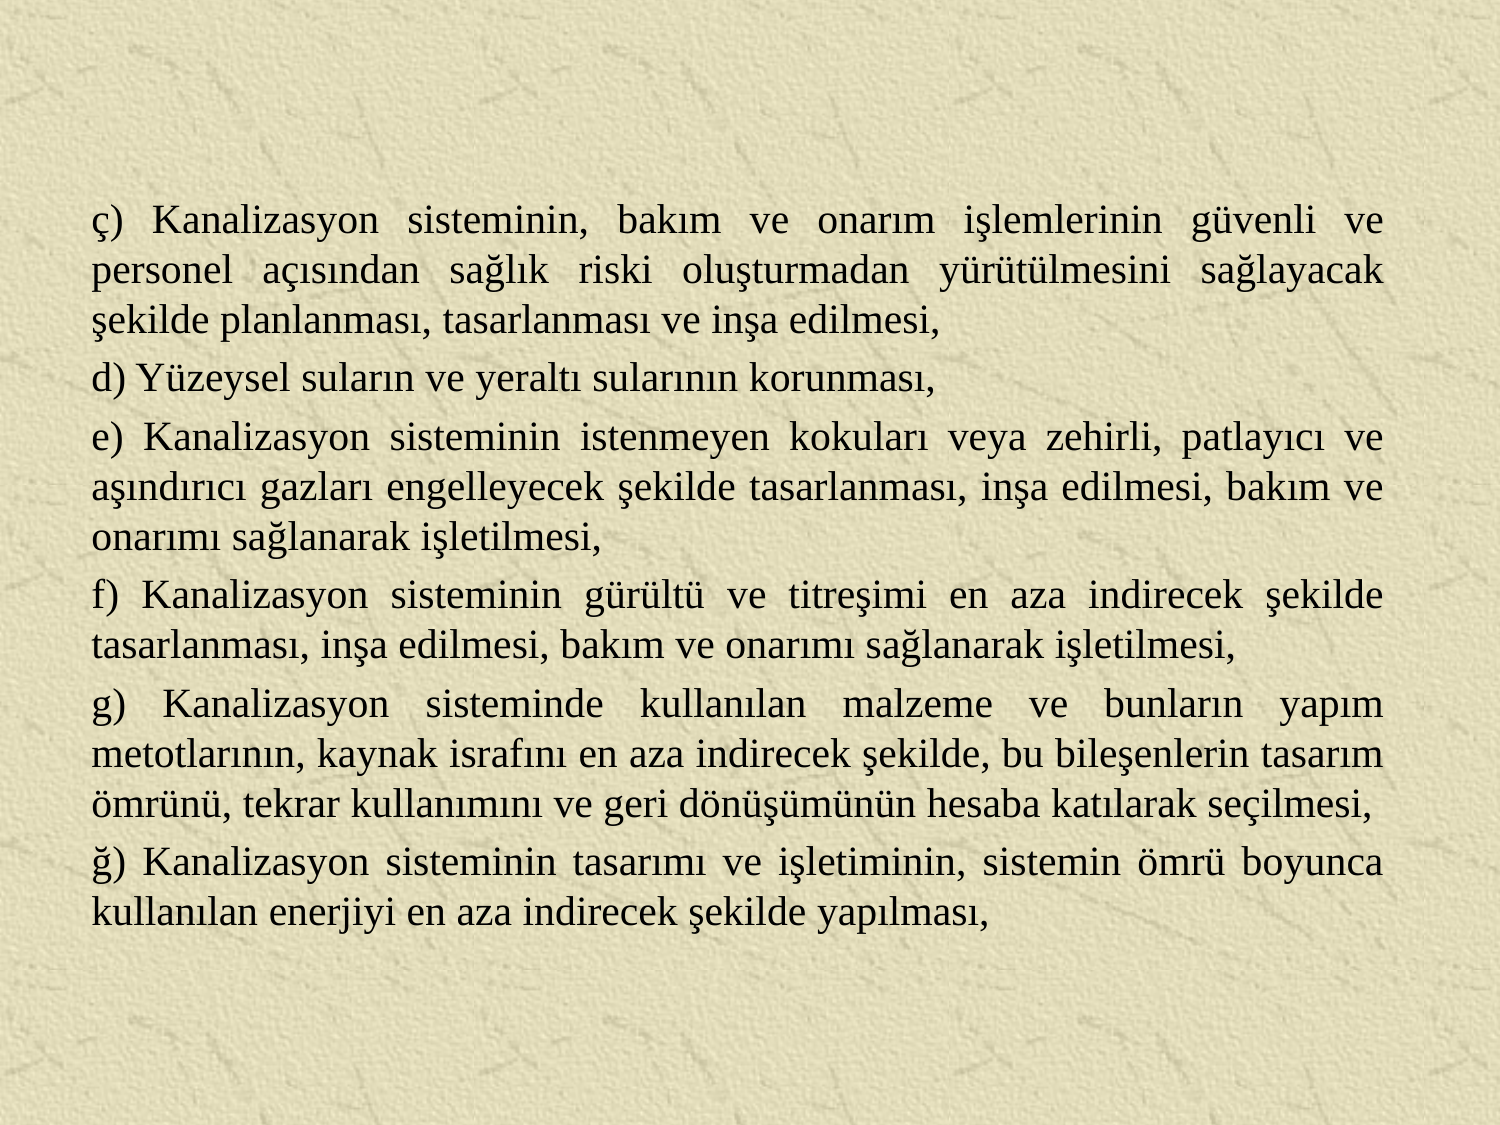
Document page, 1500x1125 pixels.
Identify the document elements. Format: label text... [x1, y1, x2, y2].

picture [0, 0, 1500, 1125]
text_box ç) Kanalizasyon sisteminin, bakım ve onarım işlemlerinin güvenli ve personel açısından sağlık riski oluşturmadan yürütülmesini sağlayacak şekilde planlanması, tasarlanması ve inşa edilmesi, d) Yüzeysel suların ve yeraltı sularının korunması, e) Kanalizasyon sisteminin istenmeyen kokuları veya zehirli, patlayıcı ve aşındırıcı gazları engelleyecek şekilde tasarlanması, inşa edilmesi, bakım ve onarımı sağlanarak işletilmesi, f) Kanalizasyon sisteminin gürültü ve titreşimi en aza indirecek şekilde tasarlanması, inşa edilmesi, bakım ve onarımı sağlanarak işletilmesi, g) Kanalizasyon sisteminde kullanılan malzeme ve bunların yapım metotlarının, kaynak israfını en aza indirecek şekilde, bu bileşenlerin tasarım ömrünü, tekrar kullanımını ve geri dönüşümünün hesaba katılarak seçilmesi, ğ) Kanalizasyon sisteminin tasarımı ve işletiminin, sistemin ömrü boyunca kullanılan enerjiyi en aza indirecek şekilde yapılması, [76, 184, 1400, 942]
